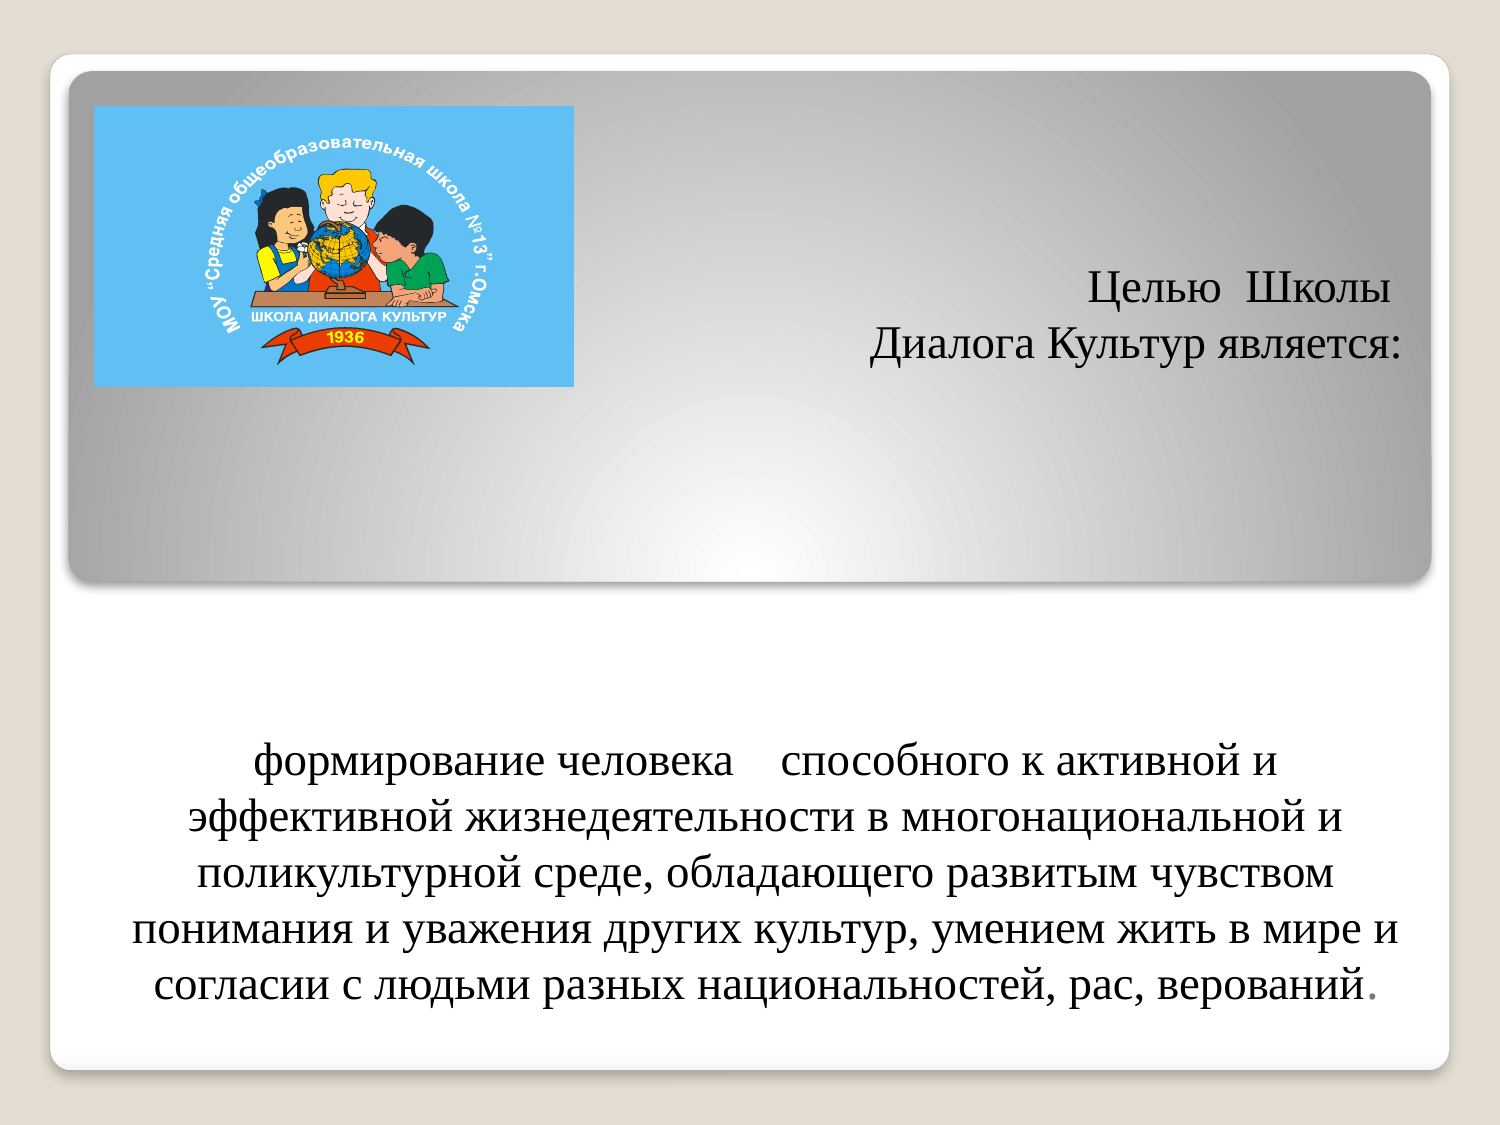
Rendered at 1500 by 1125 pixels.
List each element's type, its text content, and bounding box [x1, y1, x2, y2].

subtitle Целью Школы Диалога Культур является: формирование человека способного к активной и эффективной жизнедеятельности в многонациональной и поликультурной среде, обладающего развитым чувством понимания и уважения других культур, умением жить в мире и согласии с людьми разных национальностей, рас, верований. [93, 70, 1418, 1055]
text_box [93, 105, 680, 622]
